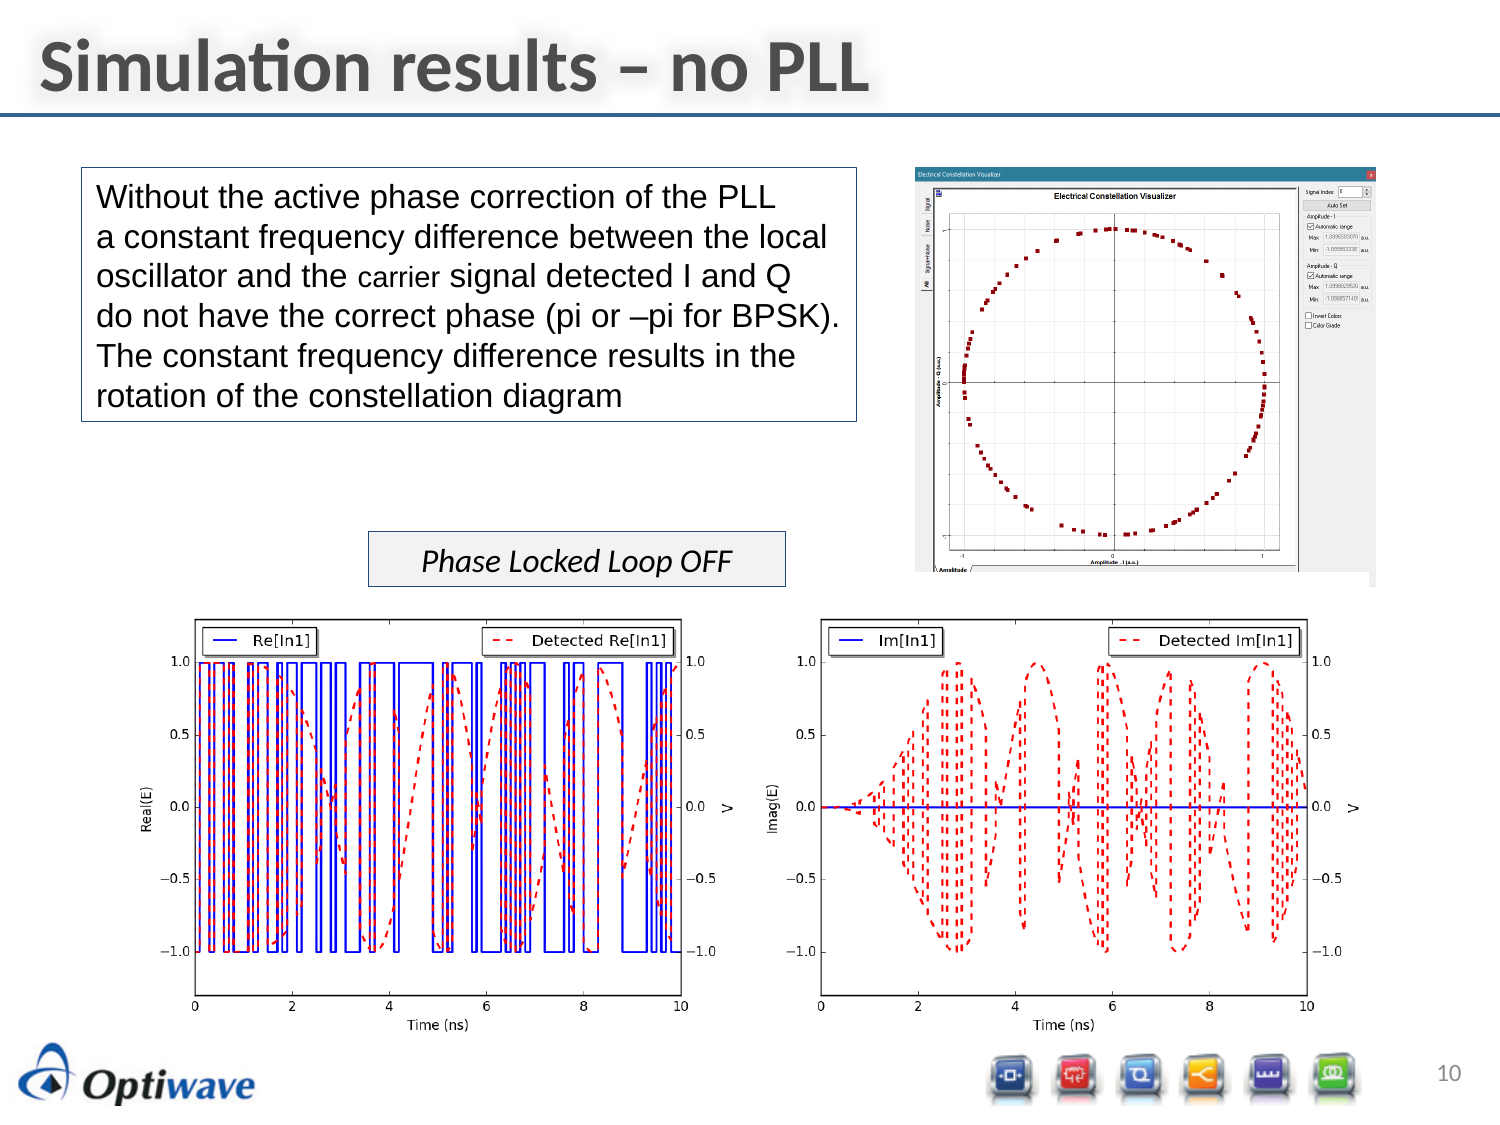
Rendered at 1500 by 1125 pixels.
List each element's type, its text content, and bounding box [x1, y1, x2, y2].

text_box Without the active phase correction of the PLL a constant frequency difference between the local oscillator and the carrier signal detected I and Q do not have the correct phase (pi or –pi for BPSK). The constant frequency difference results in the rotation of the constellation diagram [81, 167, 857, 422]
picture [116, 167, 1376, 1043]
text_box Simulation results – no PLL [24, 7, 1344, 113]
slide_number 10 [1369, 1041, 1477, 1102]
text_box Phase Locked Loop OFF [368, 531, 786, 570]
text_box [4, 1041, 1365, 1107]
